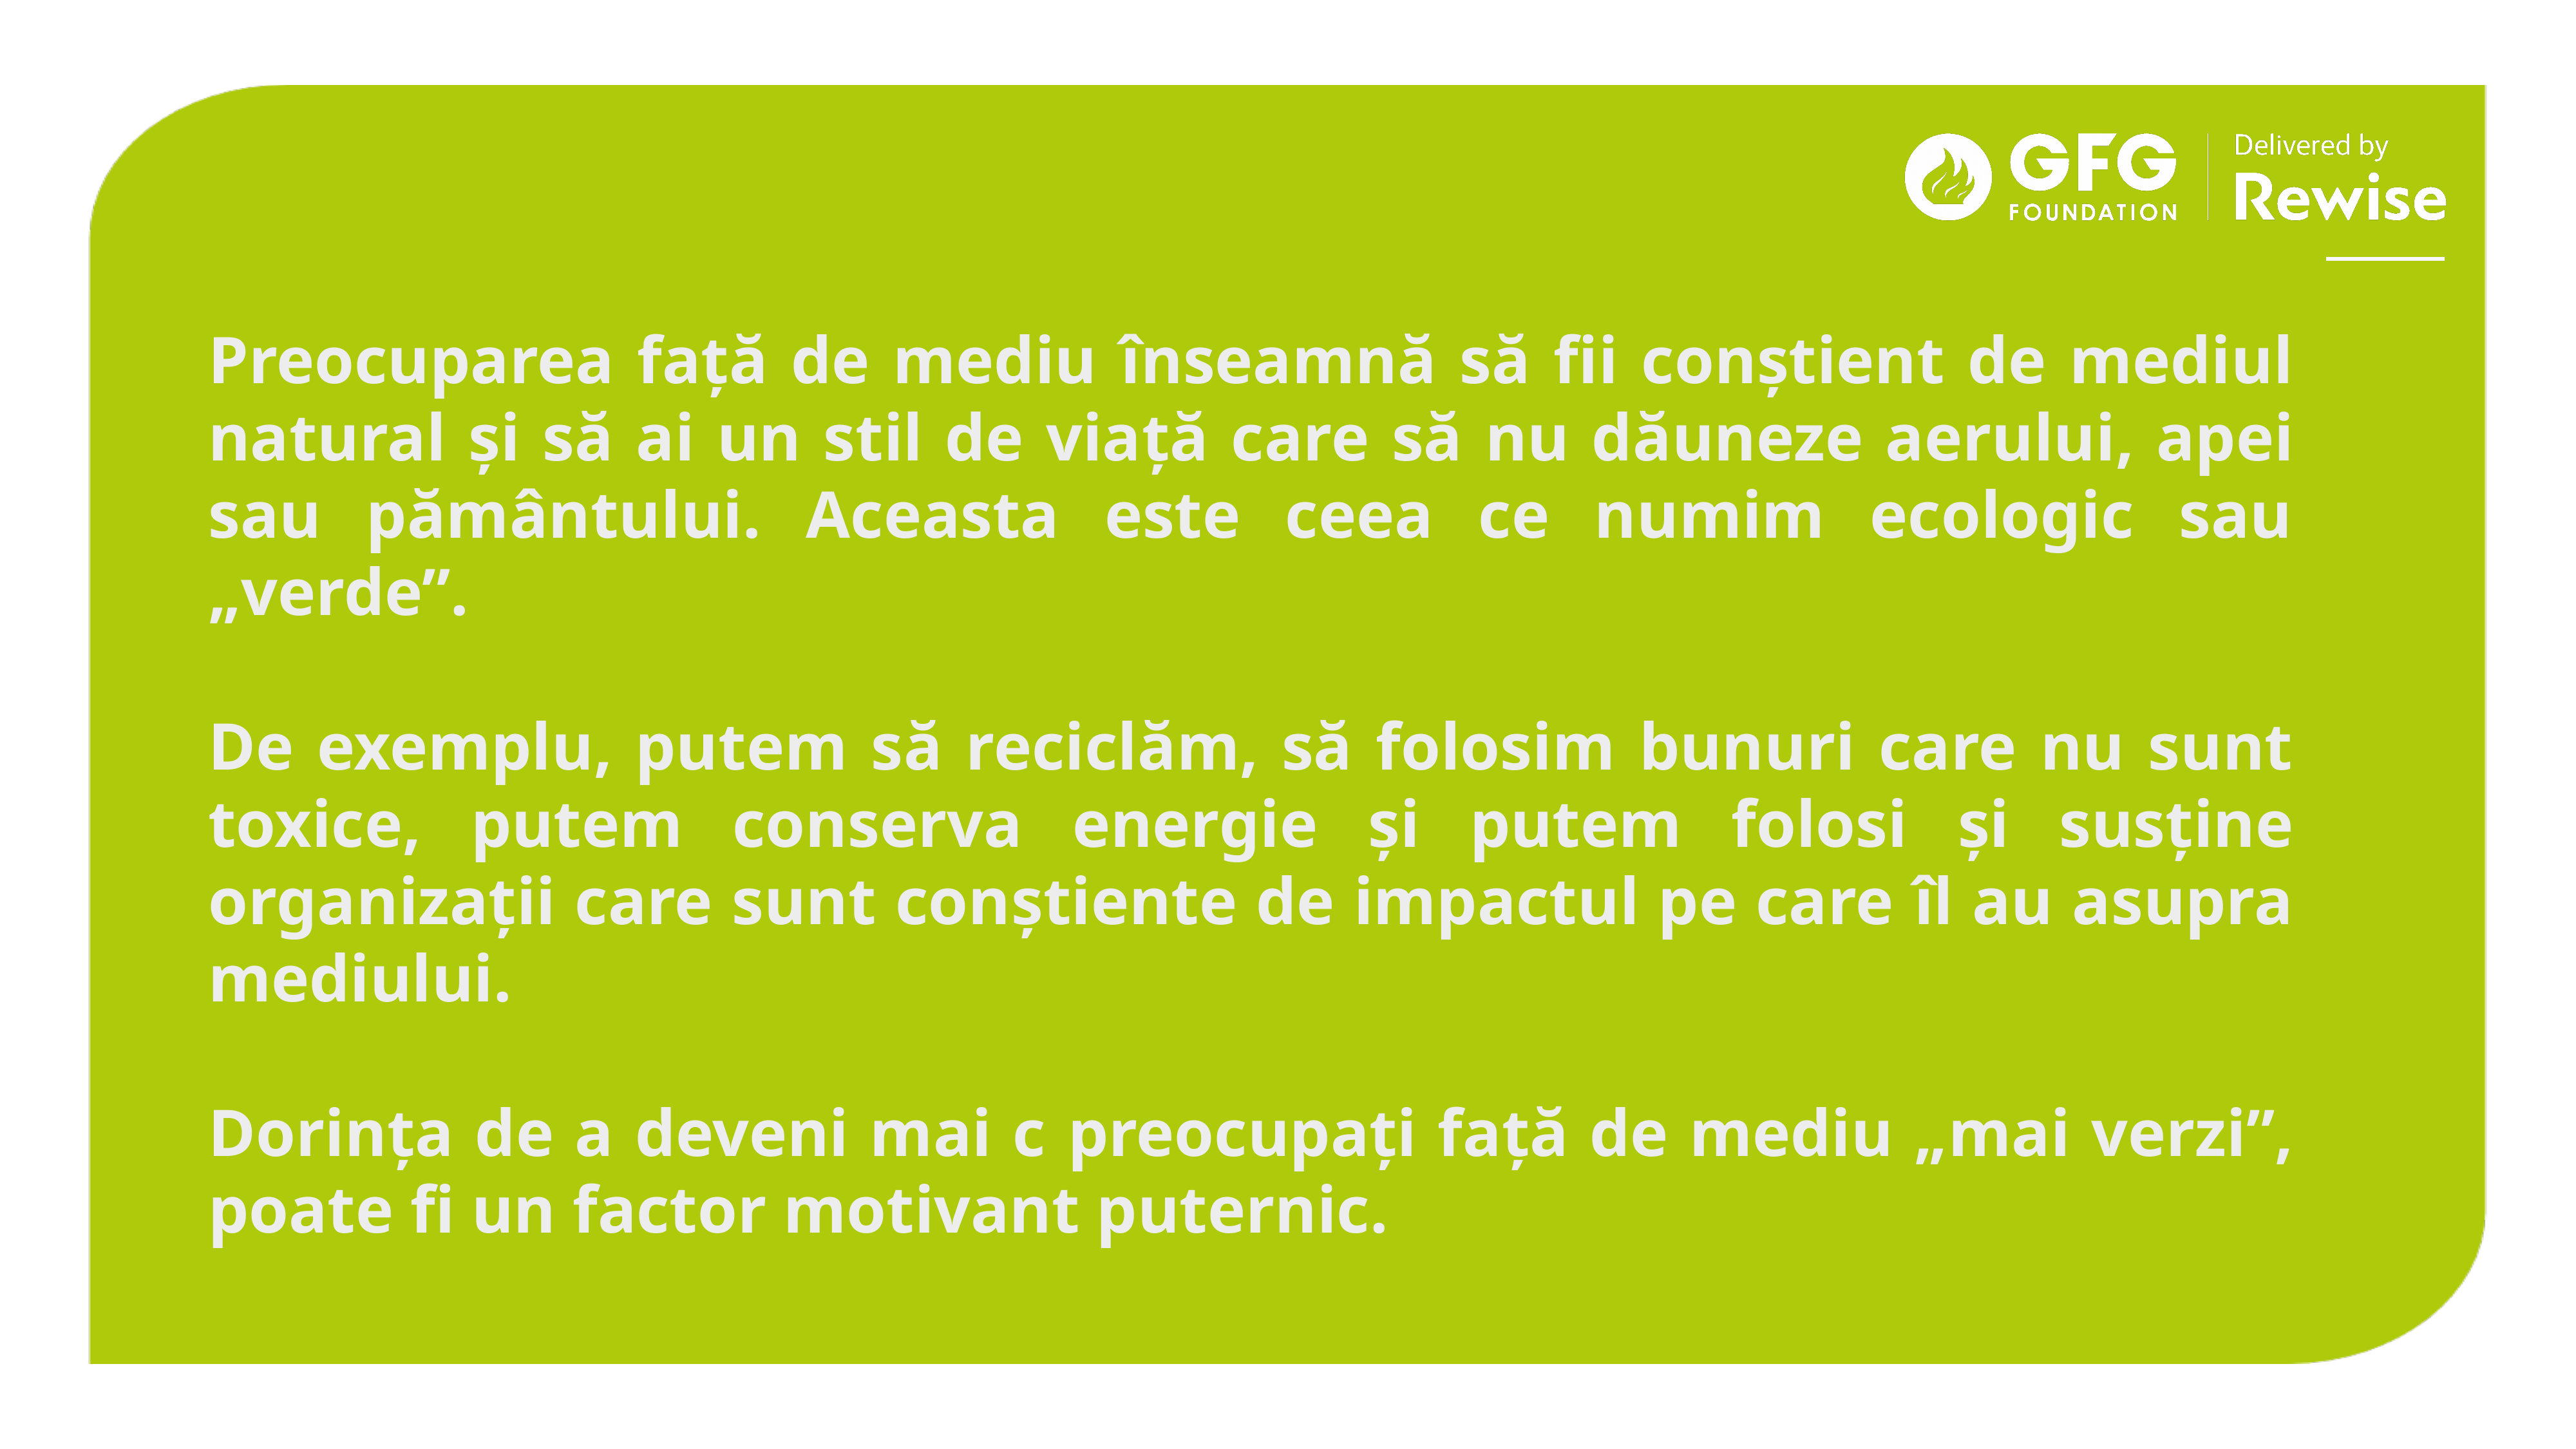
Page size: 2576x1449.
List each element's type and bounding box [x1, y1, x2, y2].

picture [88, 84, 2488, 1365]
